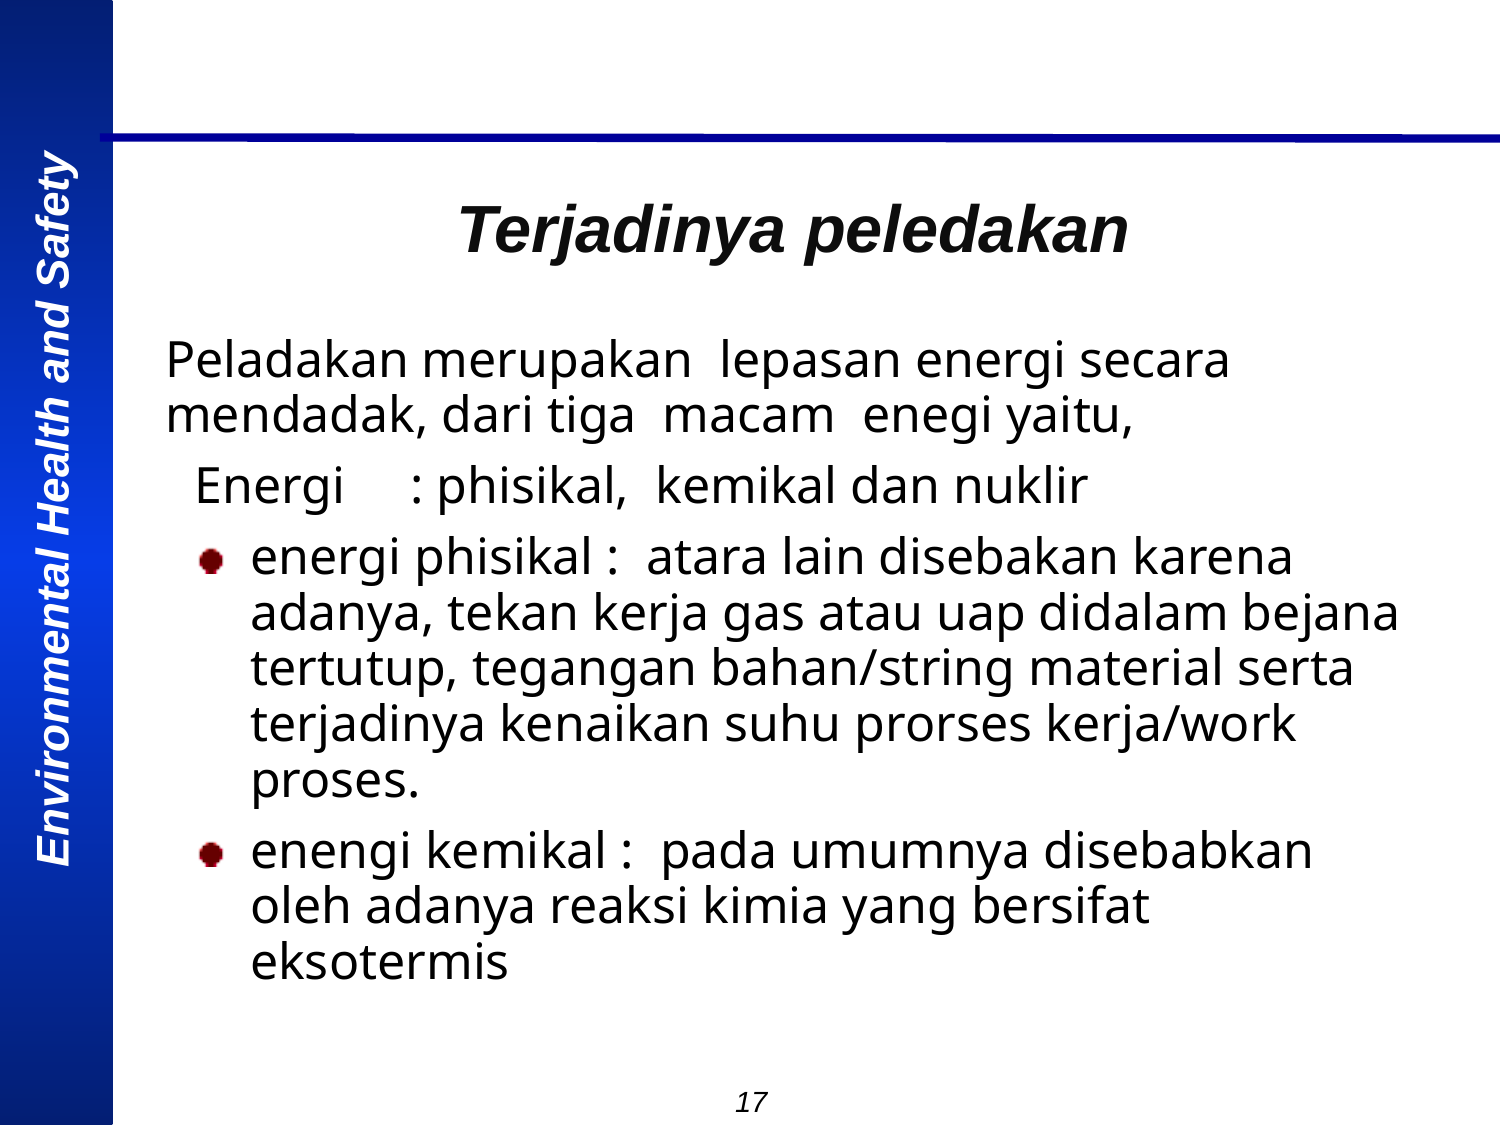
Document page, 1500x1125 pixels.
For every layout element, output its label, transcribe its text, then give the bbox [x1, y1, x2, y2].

picture [194, 537, 230, 574]
picture [194, 831, 230, 867]
list Peladakan merupakan lepasan energi secara mendadak, dari tiga macam enegi yaitu, Energi : phisikal, kemikal dan nuklir energi phisikal : atara lain disebakan karena adanya, tekan kerja gas atau uap didalam bejana tertutup, tegangan bahan/string material serta terjadinya kenaikan suhu prorses kerja/work proses. enengi kemikal : pada umumnya disebabkan oleh adanya reaksi kimia yang bersifat eksotermis [150, 324, 1438, 888]
title Terjadinya peledakan [350, 200, 1238, 263]
